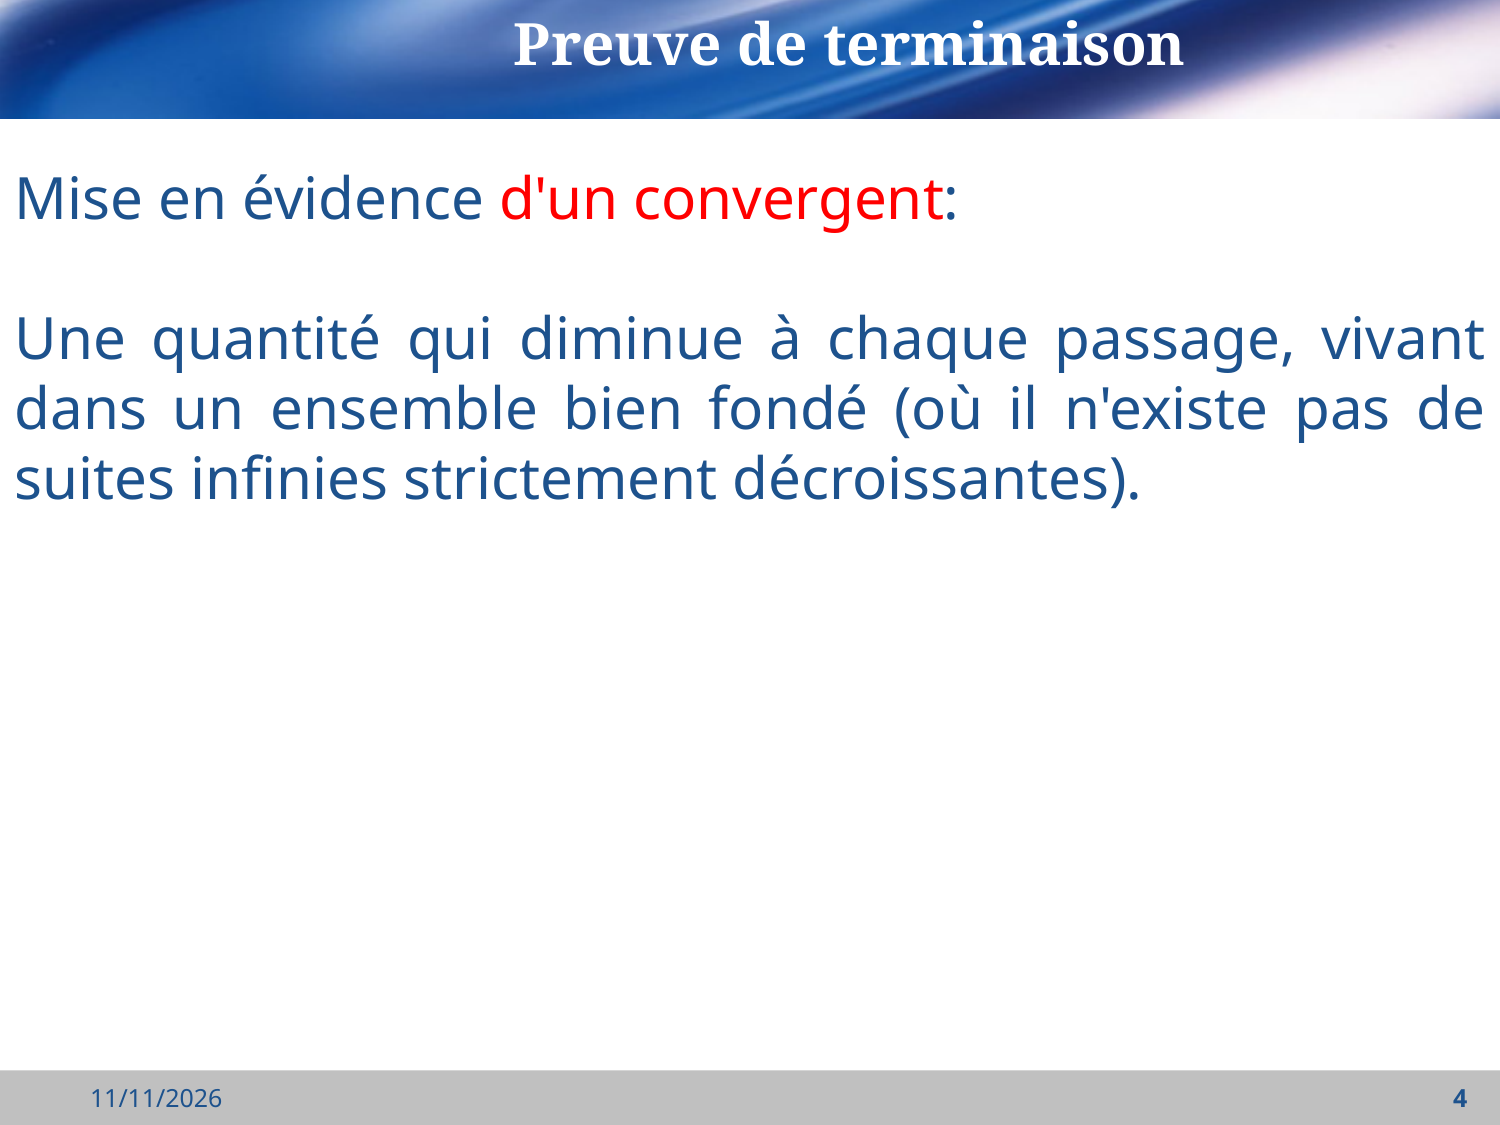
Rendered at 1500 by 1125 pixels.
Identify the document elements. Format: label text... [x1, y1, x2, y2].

picture [0, 0, 1500, 119]
text_box Preuve de terminaison [398, 0, 1317, 85]
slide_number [74, 1074, 491, 1118]
slide_number 4 [1316, 1074, 1483, 1125]
text_box Mise en évidence d'un convergent: Une quantité qui diminue à chaque passage, vivant dans un ensemble bien fondé (où il n'existe pas de suites infinies strictement décroissantes). [0, 154, 1500, 589]
